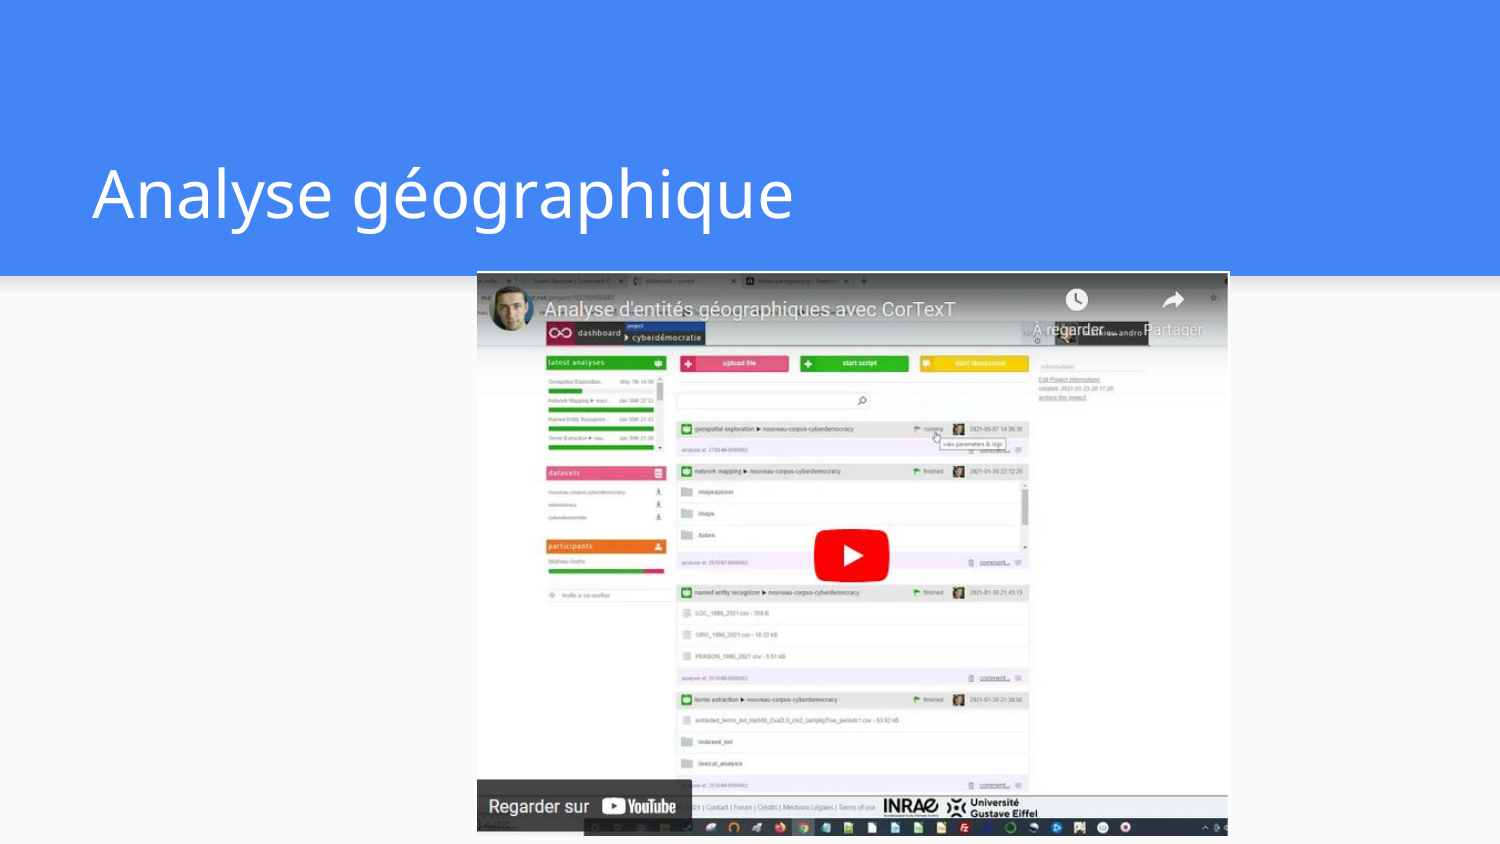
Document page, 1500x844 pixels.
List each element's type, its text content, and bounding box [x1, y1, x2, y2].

picture [477, 271, 1230, 837]
title Analyse géographique [77, 121, 1427, 248]
